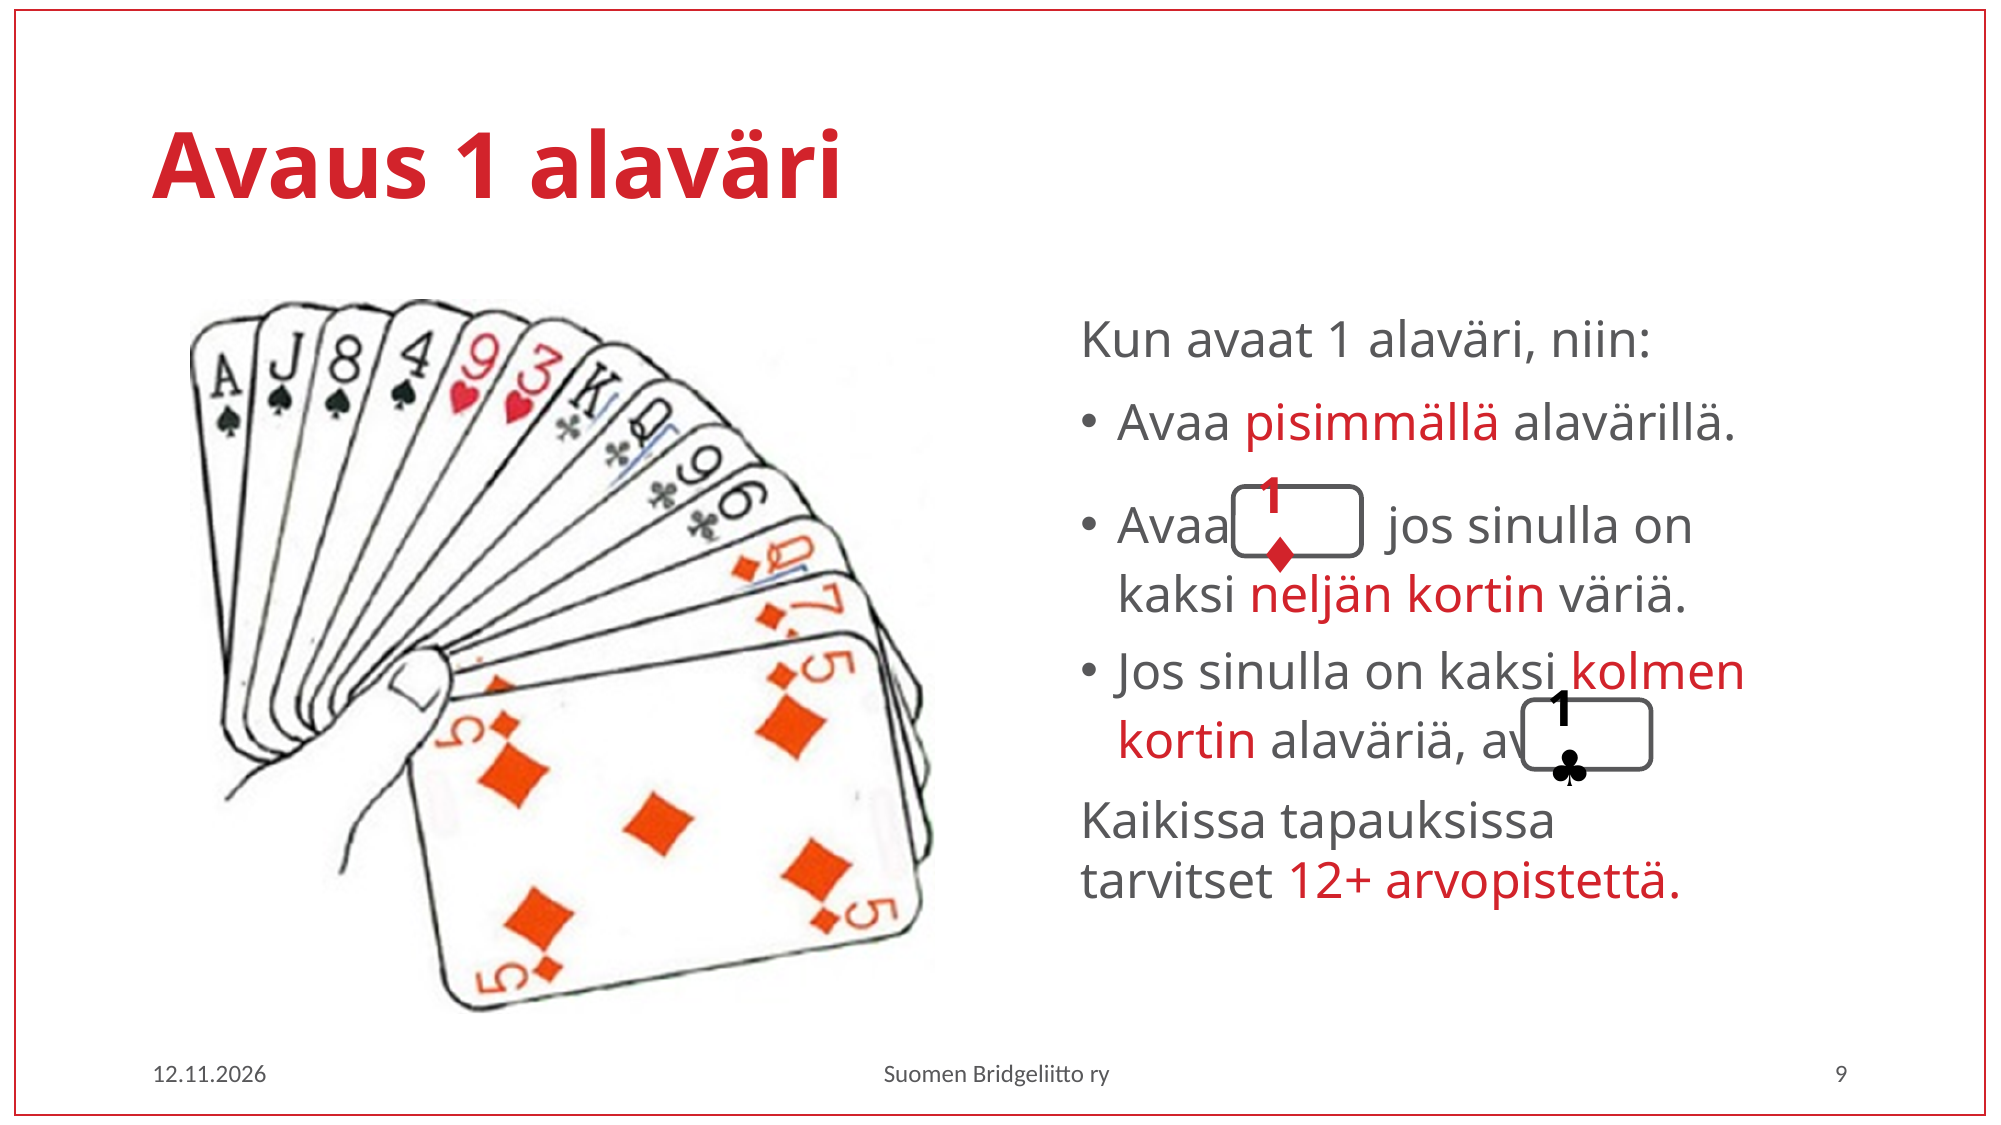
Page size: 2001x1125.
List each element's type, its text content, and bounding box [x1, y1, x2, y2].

footer Suomen Bridgeliitto ry [662, 1042, 1338, 1103]
text_box Kaikissa tapauksissa tarvitset 12+ arvopistettä. [1065, 803, 1743, 895]
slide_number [137, 1042, 588, 1103]
title Avaus 1 alaväri [137, 59, 1863, 278]
text_box 1 ♣ [1521, 698, 1653, 771]
text_box Jos sinulla on kaksi kolmen kortin alaväriä, avaa [1065, 640, 1803, 759]
slide_number 9 [1412, 1042, 1863, 1103]
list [190, 299, 935, 1014]
text_box Kun avaat 1 alaväri, niin: [1065, 277, 1749, 369]
text_box 1 ♦ [1232, 485, 1363, 557]
text_box Avaa jos sinulla on kaksi neljän kortin väriä. [1065, 494, 1770, 612]
text_box Avaa pisimmällä alavärillä. [1065, 375, 1788, 466]
